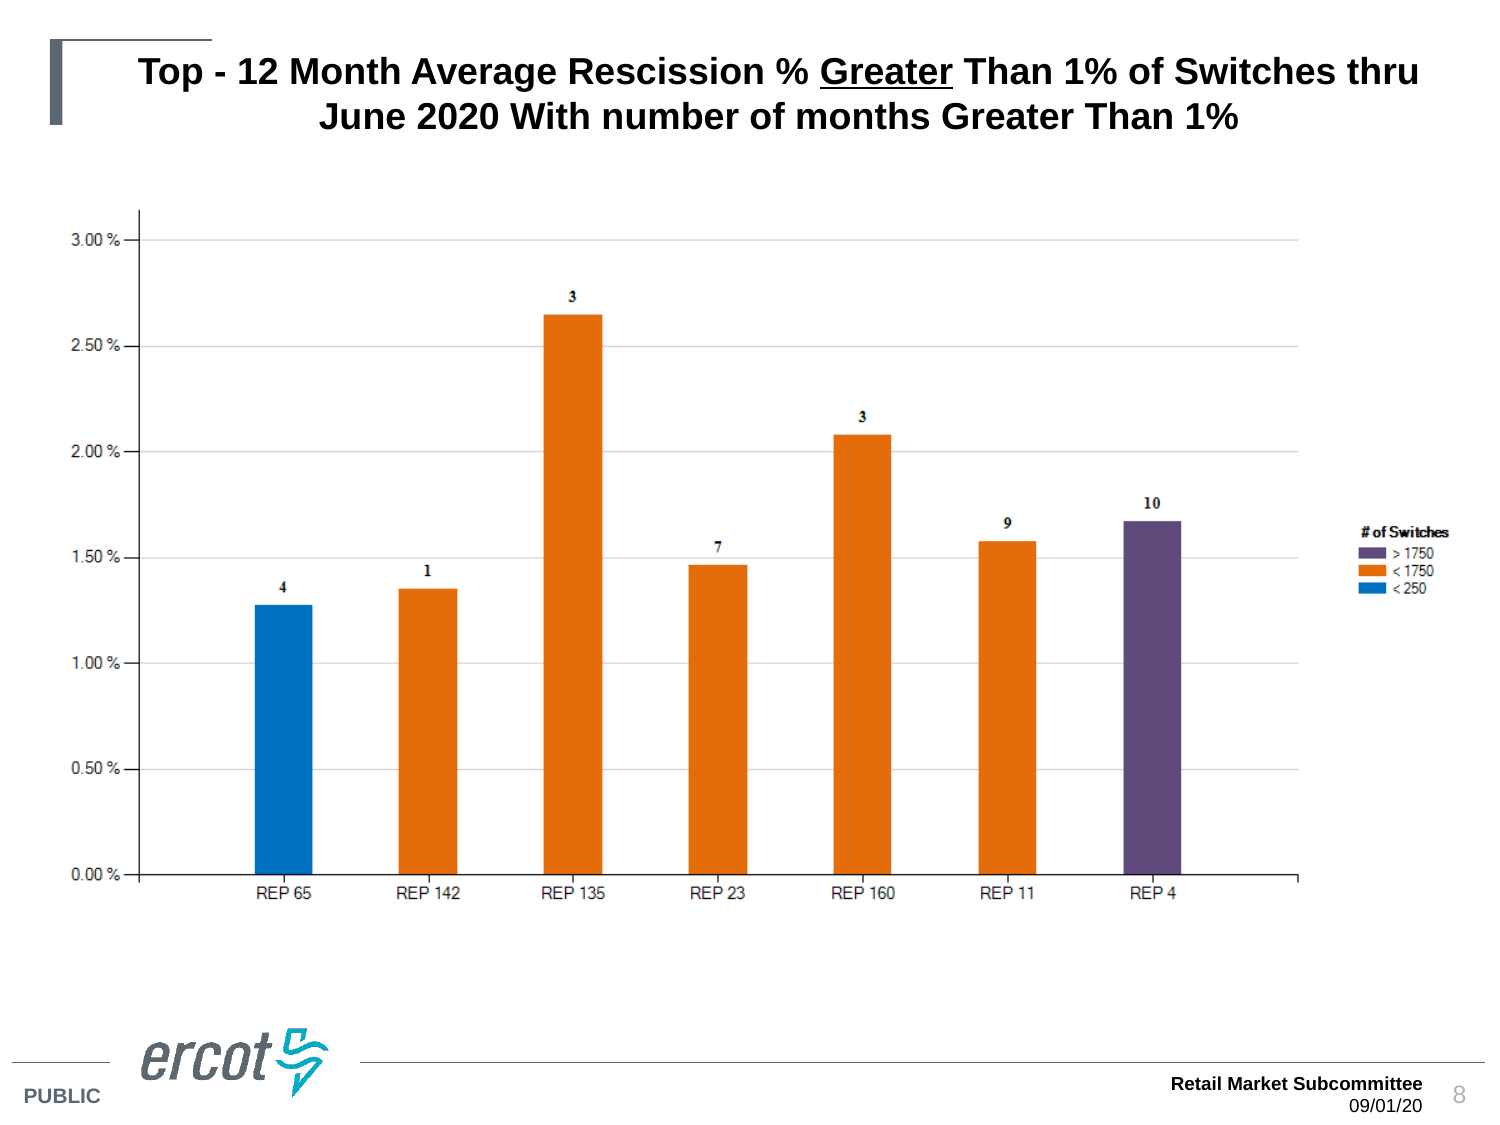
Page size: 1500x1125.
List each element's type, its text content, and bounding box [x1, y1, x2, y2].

slide_number 8 [1438, 1076, 1475, 1112]
picture [0, 187, 1500, 938]
picture [137, 1024, 332, 1100]
title Top - 12 Month Average Rescission % Greater Than 1% of Switches thru June 2020 With number of months Greater Than 1% [62, 39, 1450, 150]
text_box Retail Market Subcommittee 09/01/20 [1124, 1064, 1438, 1125]
